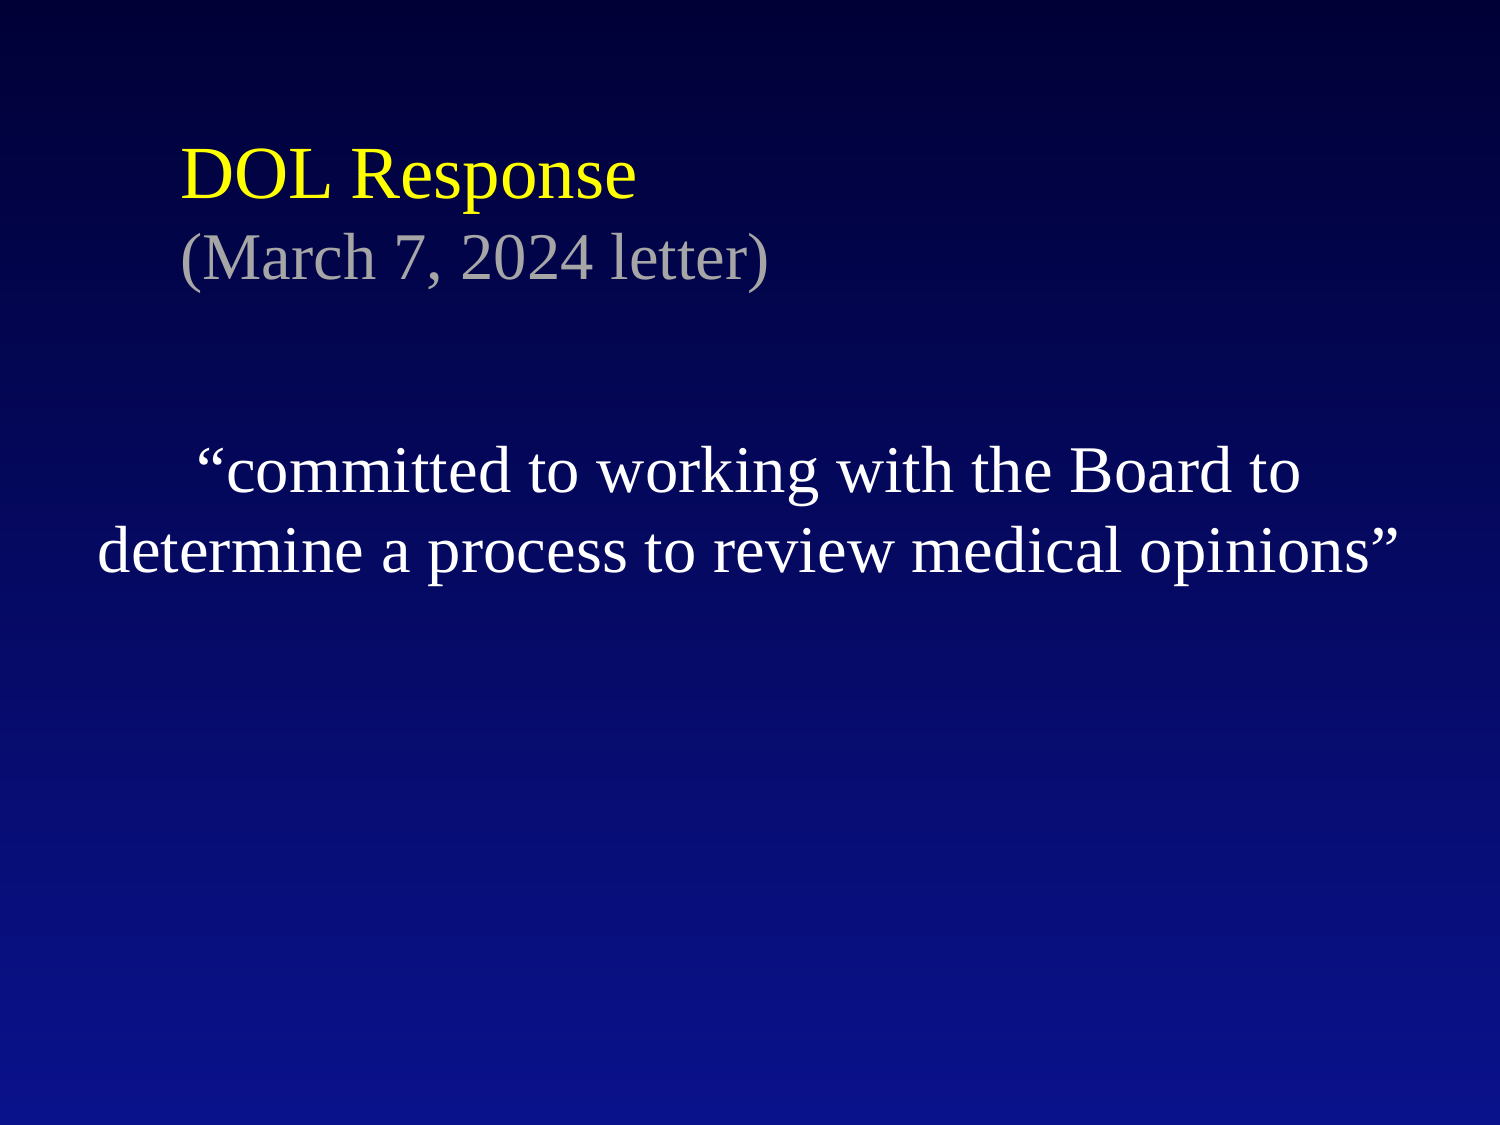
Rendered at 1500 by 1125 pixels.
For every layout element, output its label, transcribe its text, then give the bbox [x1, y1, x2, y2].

subtitle “committed to working with the Board to determine a process to review medical opinions” [56, 418, 1444, 707]
title DOL Response (March 7, 2024 letter) [165, 87, 1441, 329]
